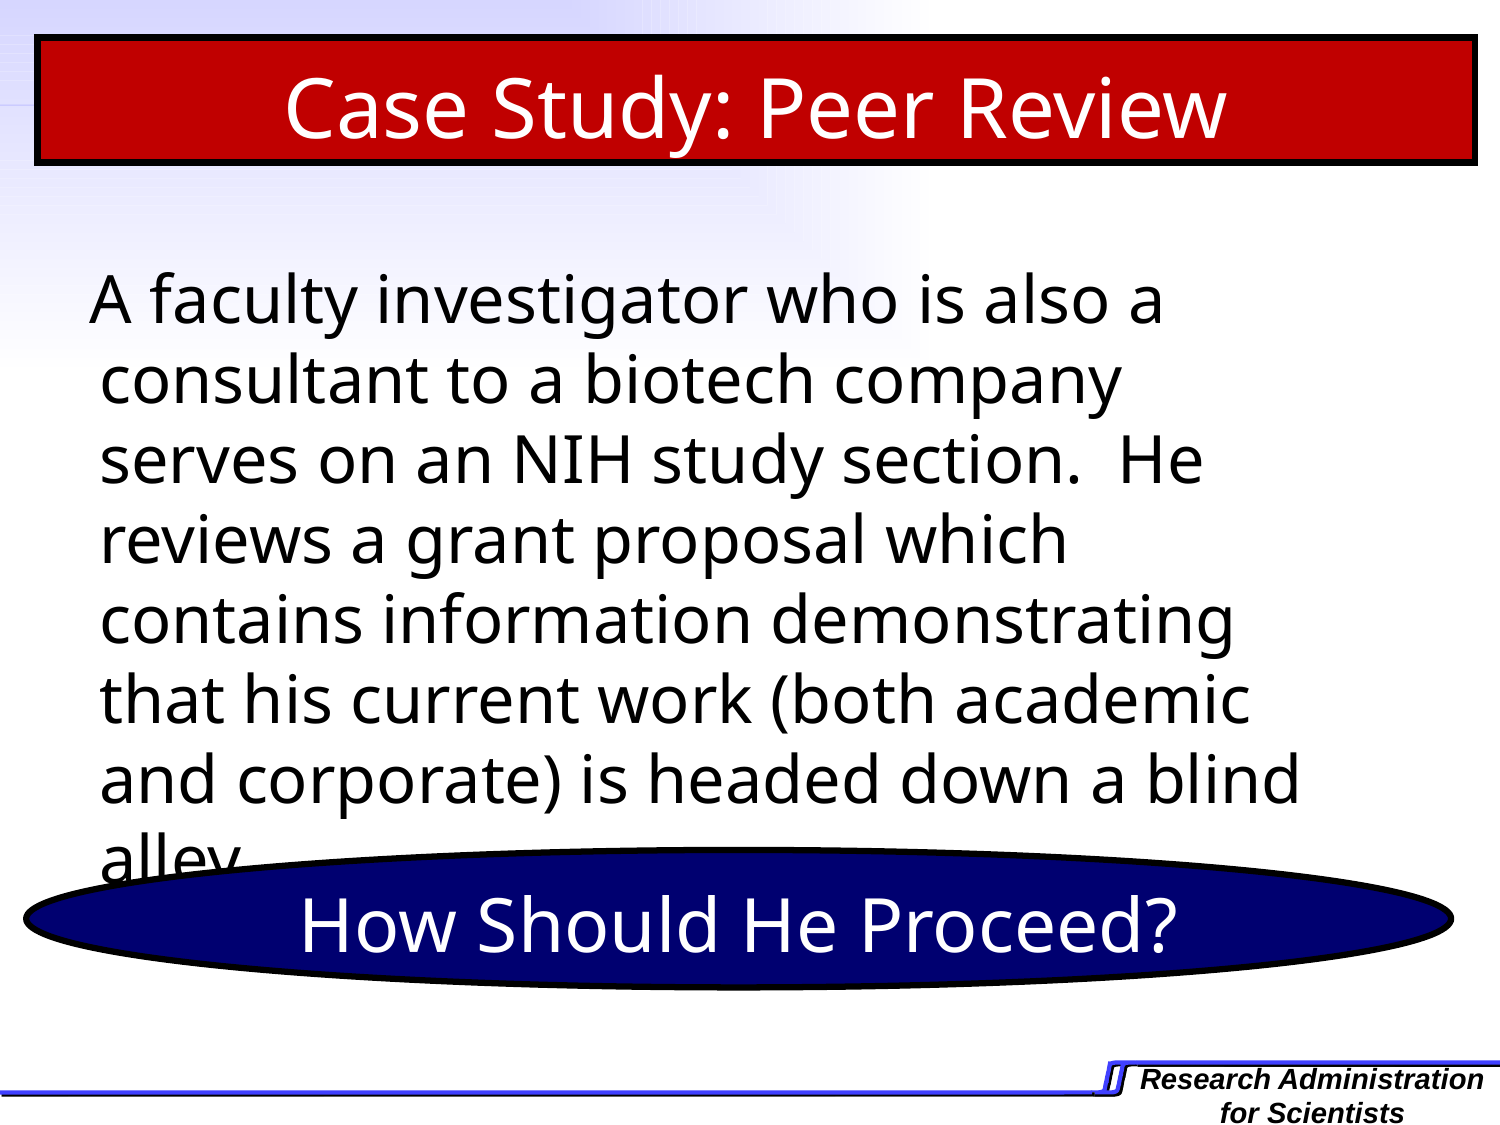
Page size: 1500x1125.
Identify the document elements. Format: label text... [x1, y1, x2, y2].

text_box Case Study: Peer Review [37, 37, 1475, 163]
text_box How Should He Proceed? [26, 849, 1452, 988]
list A faculty investigator who is also a consultant to a biotech company serves on an NIH study section. He reviews a grant proposal which contains information demonstrating that his current work (both academic and corporate) is headed down a blind alley. [74, 249, 1351, 893]
